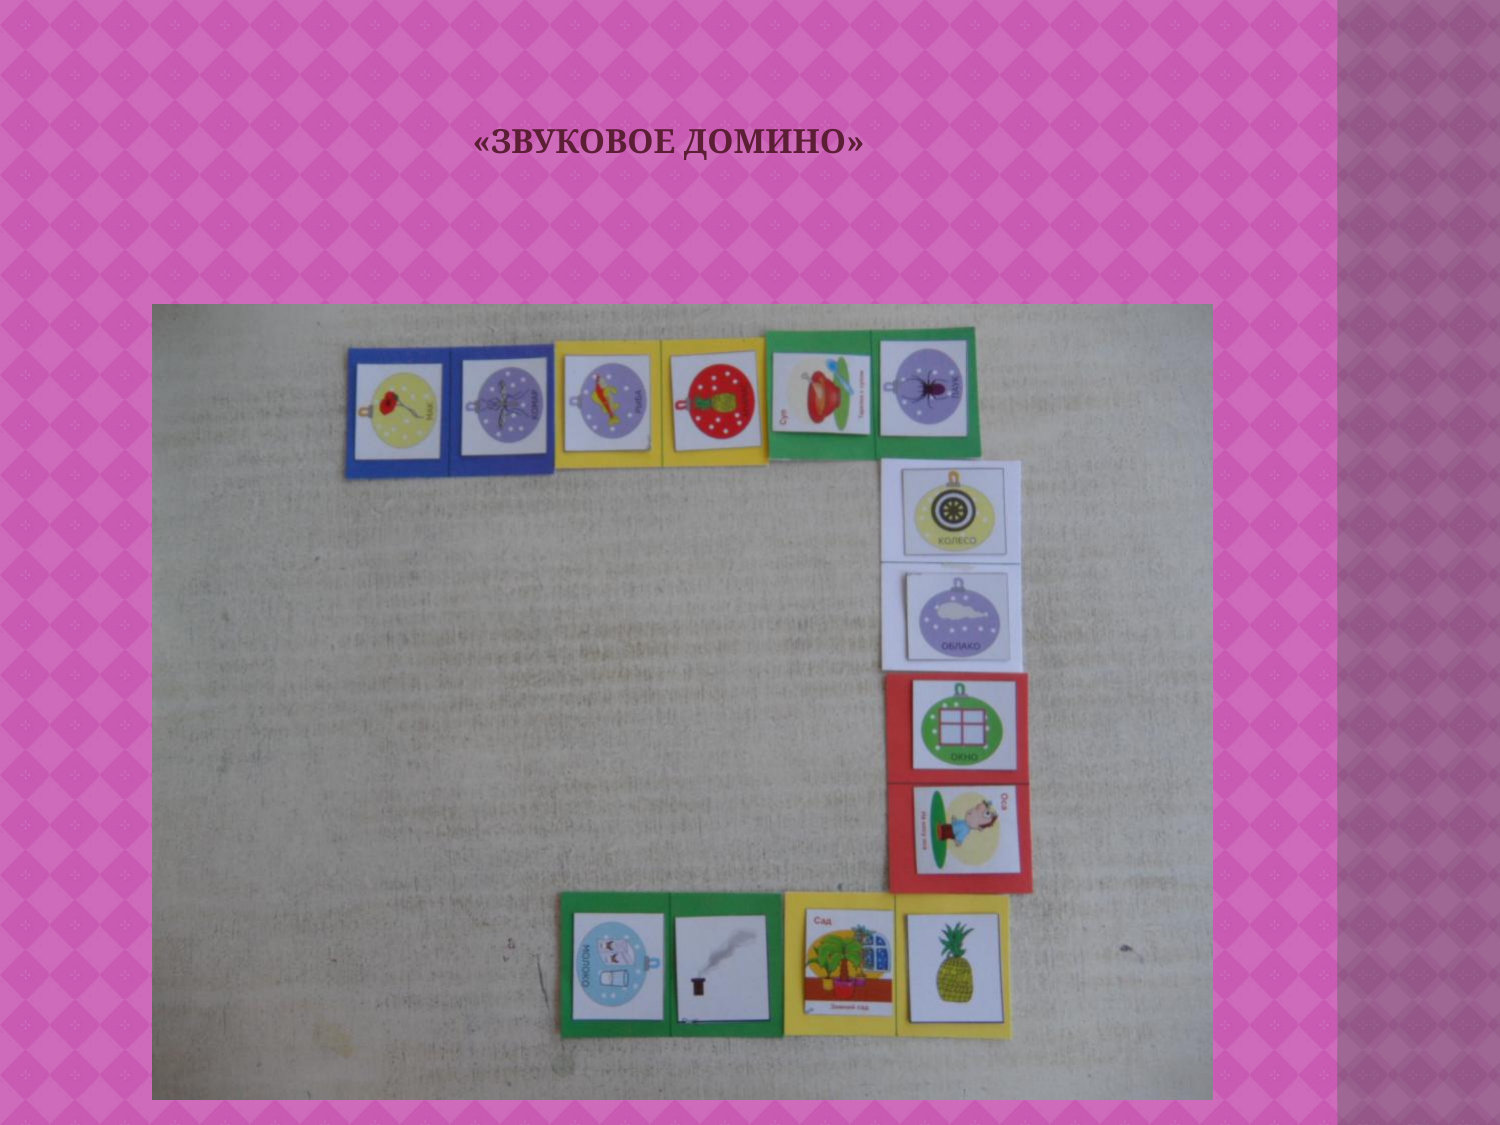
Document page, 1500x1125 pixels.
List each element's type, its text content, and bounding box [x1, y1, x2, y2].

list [151, 304, 1213, 1101]
title «Звуковое домино» [75, 52, 1263, 240]
